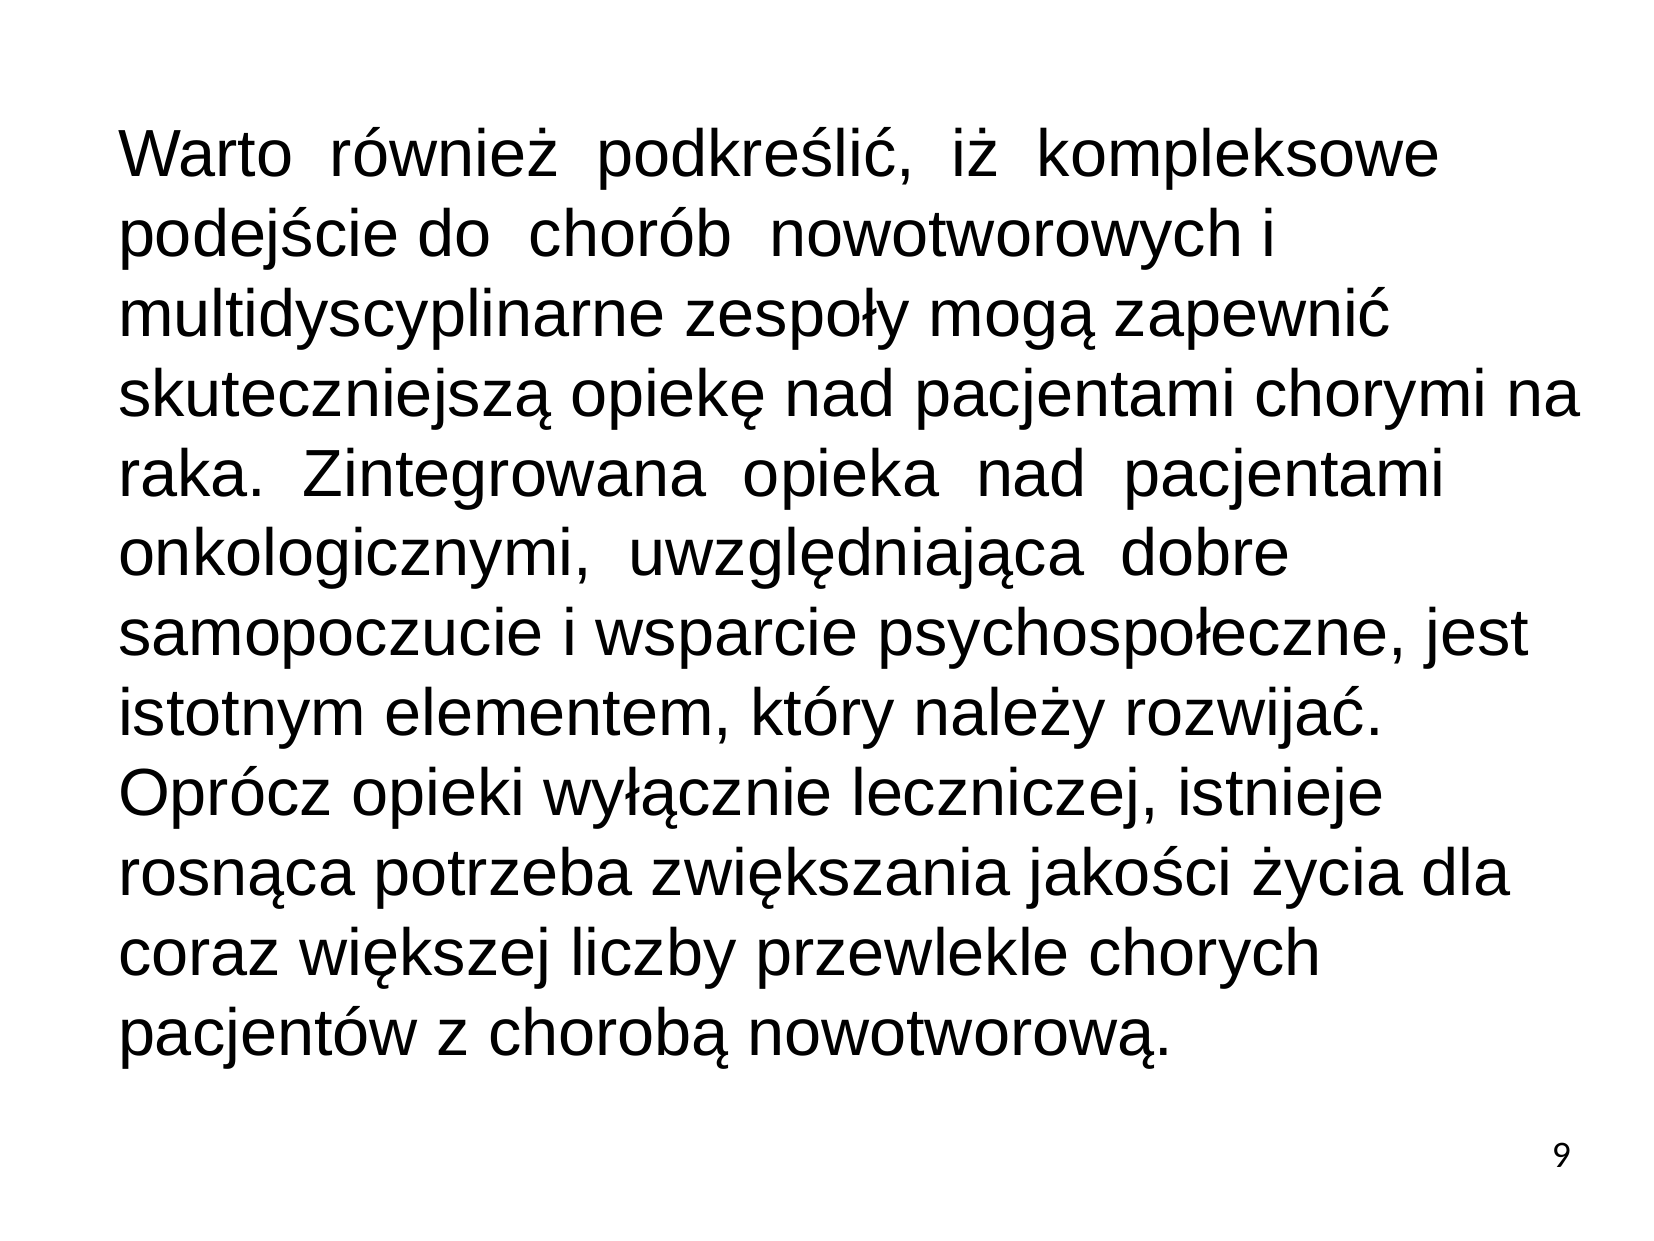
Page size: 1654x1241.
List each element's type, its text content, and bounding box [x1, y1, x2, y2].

subtitle Warto również podkreślić, iż kompleksowe podejście do chorób nowotworowych i multidyscyplinarne zespoły mogą zapewnić skuteczniejszą opiekę nad pacjentami chorymi na raka. Zintegrowana opieka nad pacjentami onkologicznymi, uwzględniająca dobre samopoczucie i wsparcie psychospołeczne, jest istotnym elementem, który należy rozwijać. Oprócz opieki wyłącznie leczniczej, istnieje rosnąca potrzeba zwiększania jakości życia dla coraz większej liczby przewlekle chorych pacjentów z chorobą nowotworową. [118, 46, 1631, 1132]
text_box 9 [1185, 1129, 1571, 1216]
